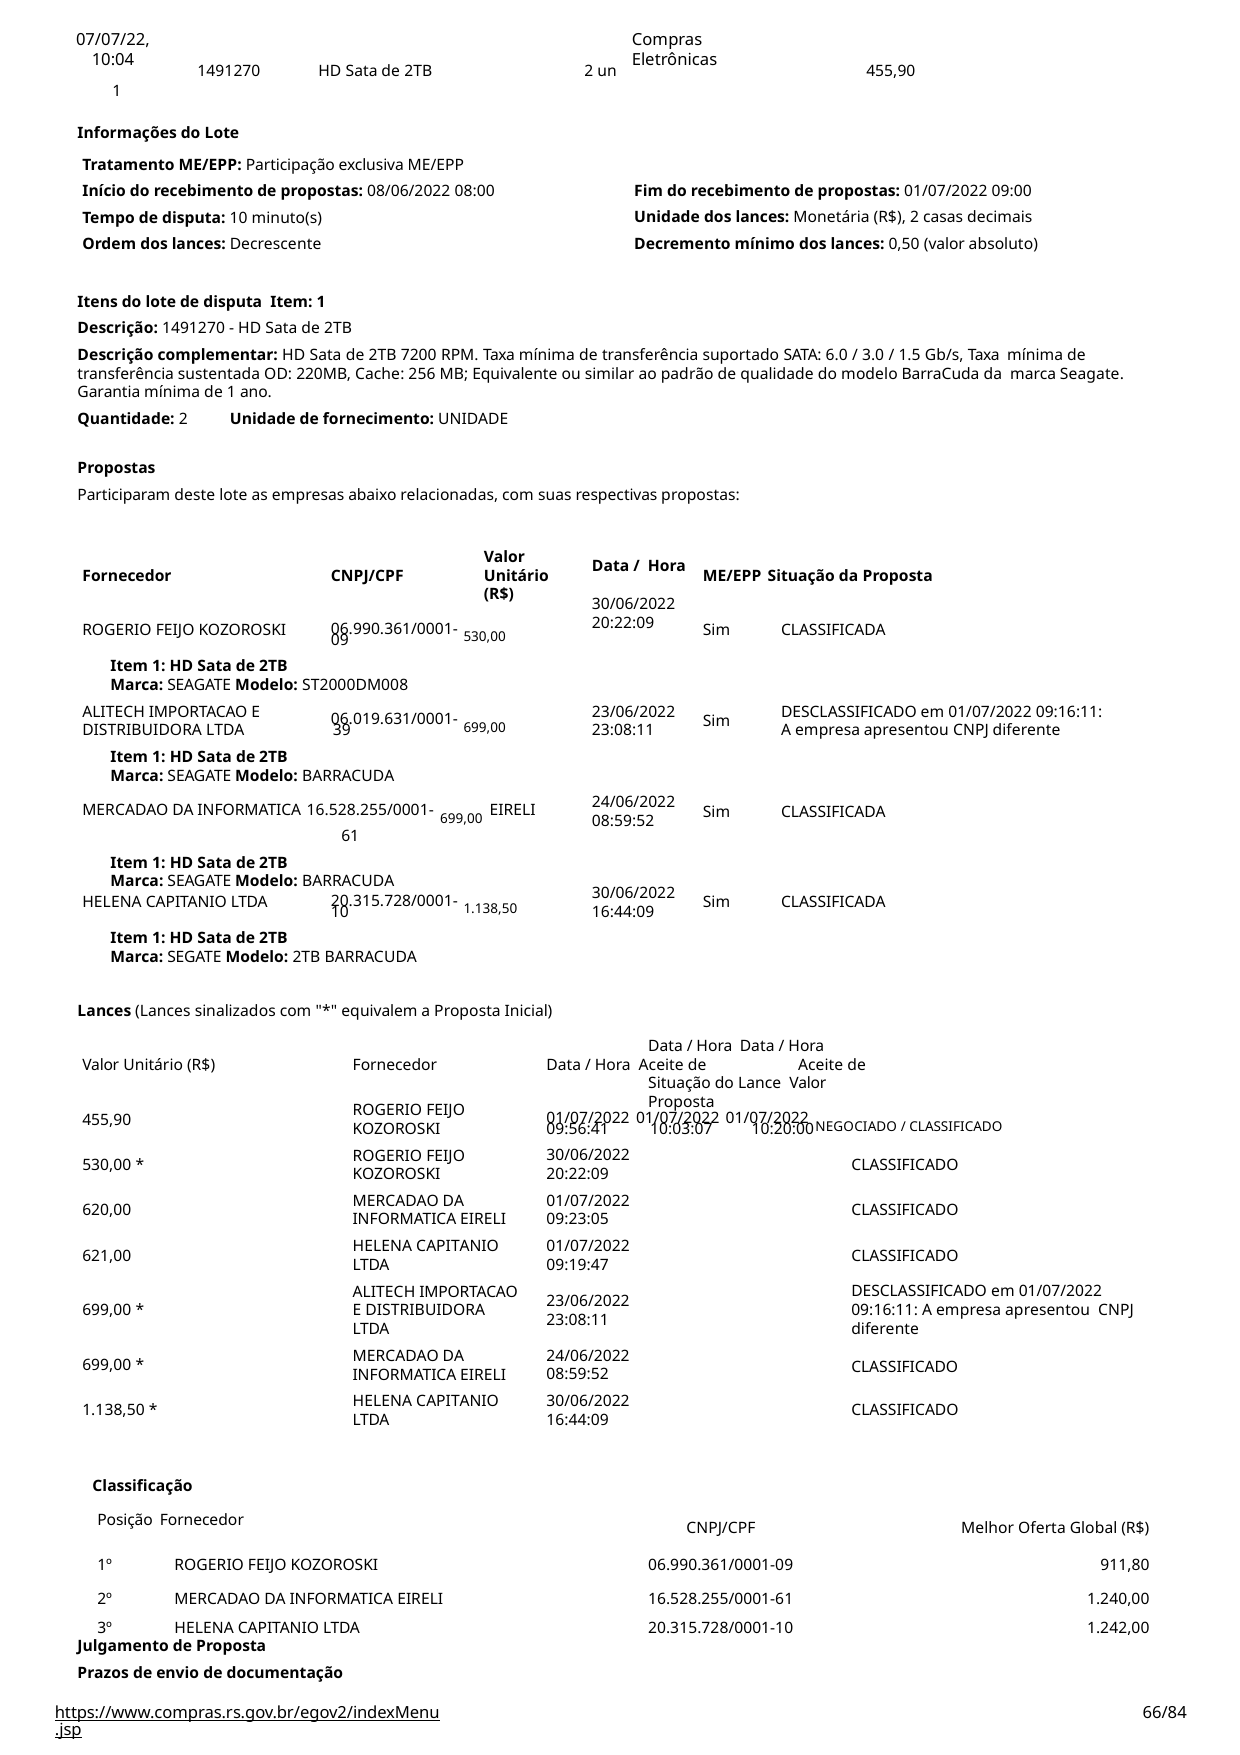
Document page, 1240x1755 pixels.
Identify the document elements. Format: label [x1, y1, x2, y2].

slide_number [1136, 1701, 1193, 1755]
text_box [589, 789, 688, 830]
text_box [195, 58, 270, 80]
text_box [108, 744, 429, 785]
text_box [53, 1701, 442, 1725]
text_box [80, 1052, 232, 1074]
text_box [324, 608, 546, 649]
text_box [864, 58, 924, 80]
text_box [632, 170, 1089, 253]
text_box [849, 1398, 973, 1419]
text_box [700, 617, 736, 639]
text_box [778, 799, 901, 821]
text_box [778, 889, 901, 911]
text_box [80, 1352, 156, 1374]
text_box [75, 1660, 379, 1682]
text_box [80, 1243, 140, 1265]
text_box [328, 563, 422, 585]
text_box [544, 1343, 643, 1429]
text_box [700, 799, 736, 821]
text_box [350, 1052, 443, 1074]
text_box [75, 120, 554, 253]
text_box [80, 653, 546, 739]
table_header [72, 1467, 1165, 1546]
text_box [849, 1243, 973, 1265]
text_box [80, 563, 184, 585]
text_box [481, 544, 557, 603]
text_box [700, 708, 736, 730]
text_box [80, 1197, 140, 1219]
text_box [778, 617, 901, 639]
text_box [75, 925, 600, 1020]
text_box [778, 699, 1151, 739]
text_box [75, 1634, 293, 1655]
text_box [80, 1398, 171, 1419]
text_box [629, 27, 789, 70]
text_box [350, 1097, 534, 1429]
text_box [849, 1279, 1135, 1376]
text_box [80, 1107, 140, 1129]
text_box [700, 889, 736, 911]
text_box [316, 58, 446, 80]
text_box [589, 699, 688, 739]
text_box [700, 563, 970, 585]
text_box [80, 1297, 156, 1319]
text_box [53, 27, 174, 100]
text_box [849, 1152, 973, 1174]
text_box [80, 1152, 156, 1174]
text_box [849, 1197, 973, 1219]
text_box [582, 58, 622, 80]
text_box [80, 617, 313, 639]
text_box [71, 789, 562, 921]
table_cell [72, 1546, 1165, 1646]
text_box [589, 880, 688, 921]
text_box [75, 281, 1166, 504]
text_box [589, 553, 688, 632]
text_box [544, 1288, 643, 1329]
text_box [540, 1033, 1094, 1274]
